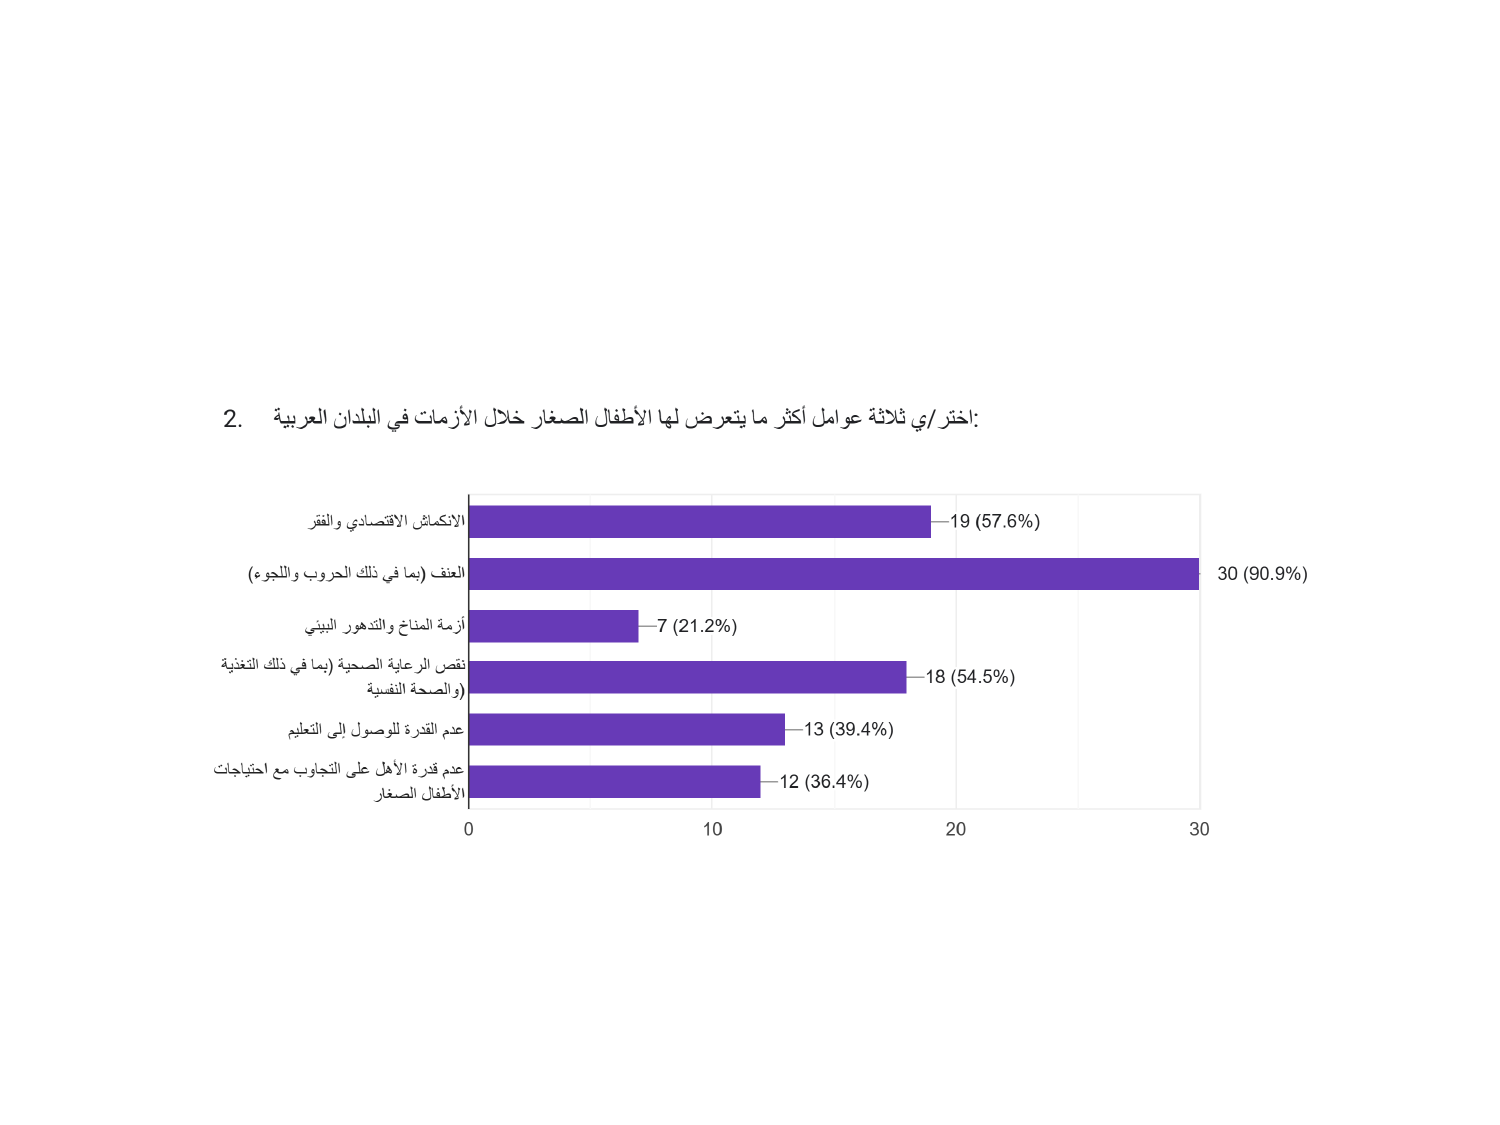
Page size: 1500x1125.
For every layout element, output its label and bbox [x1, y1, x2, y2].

list [185, 364, 1314, 901]
